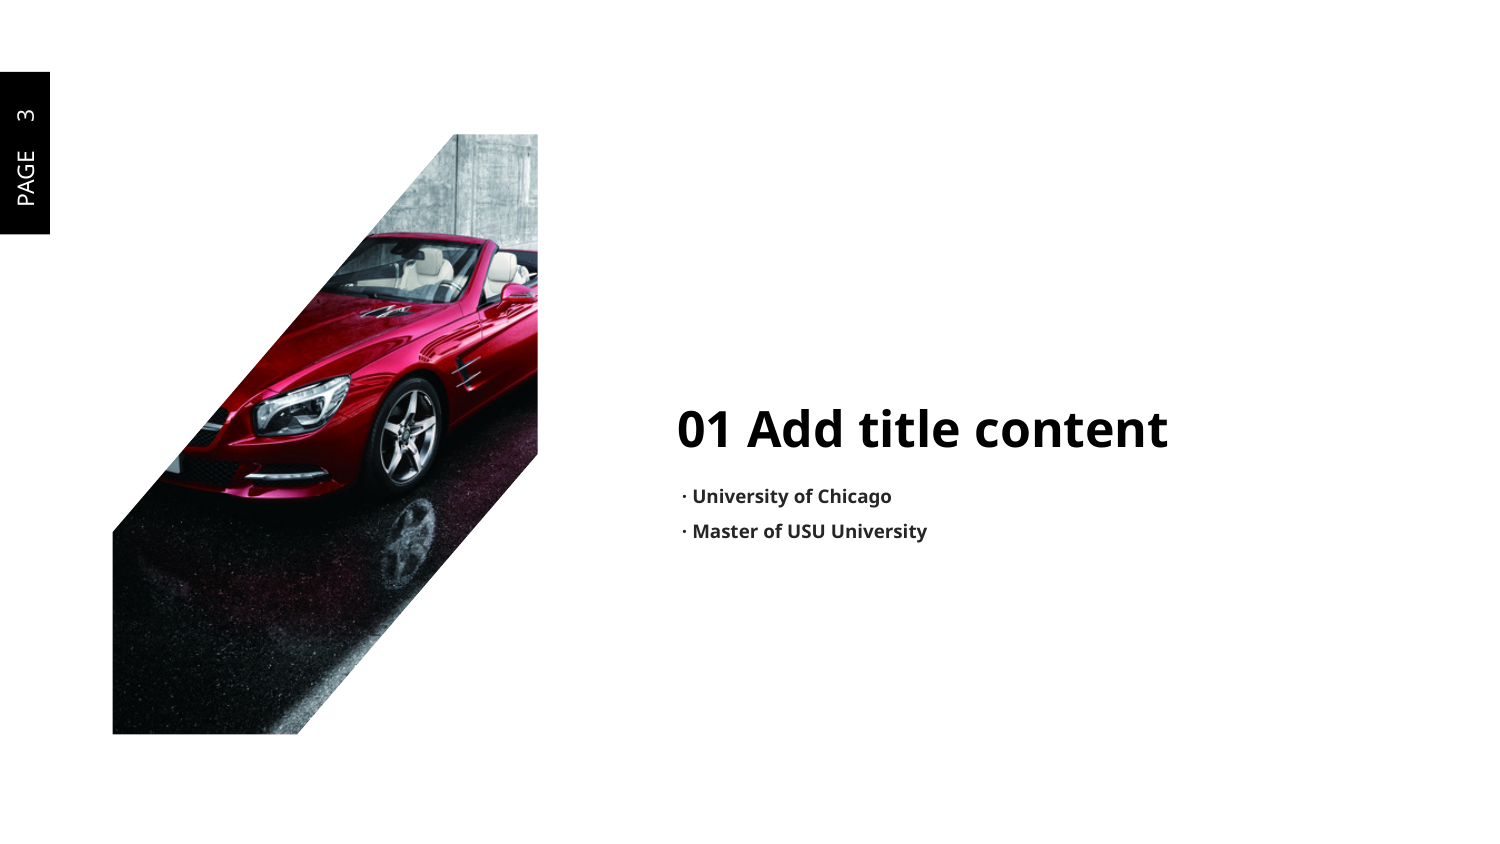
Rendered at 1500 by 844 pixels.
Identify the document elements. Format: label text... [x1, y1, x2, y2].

text_box · Master of USU University [666, 500, 1092, 551]
text_box 01 Add title content [662, 390, 1263, 454]
text_box · University of Chicago [666, 465, 1092, 500]
picture [112, 134, 538, 735]
